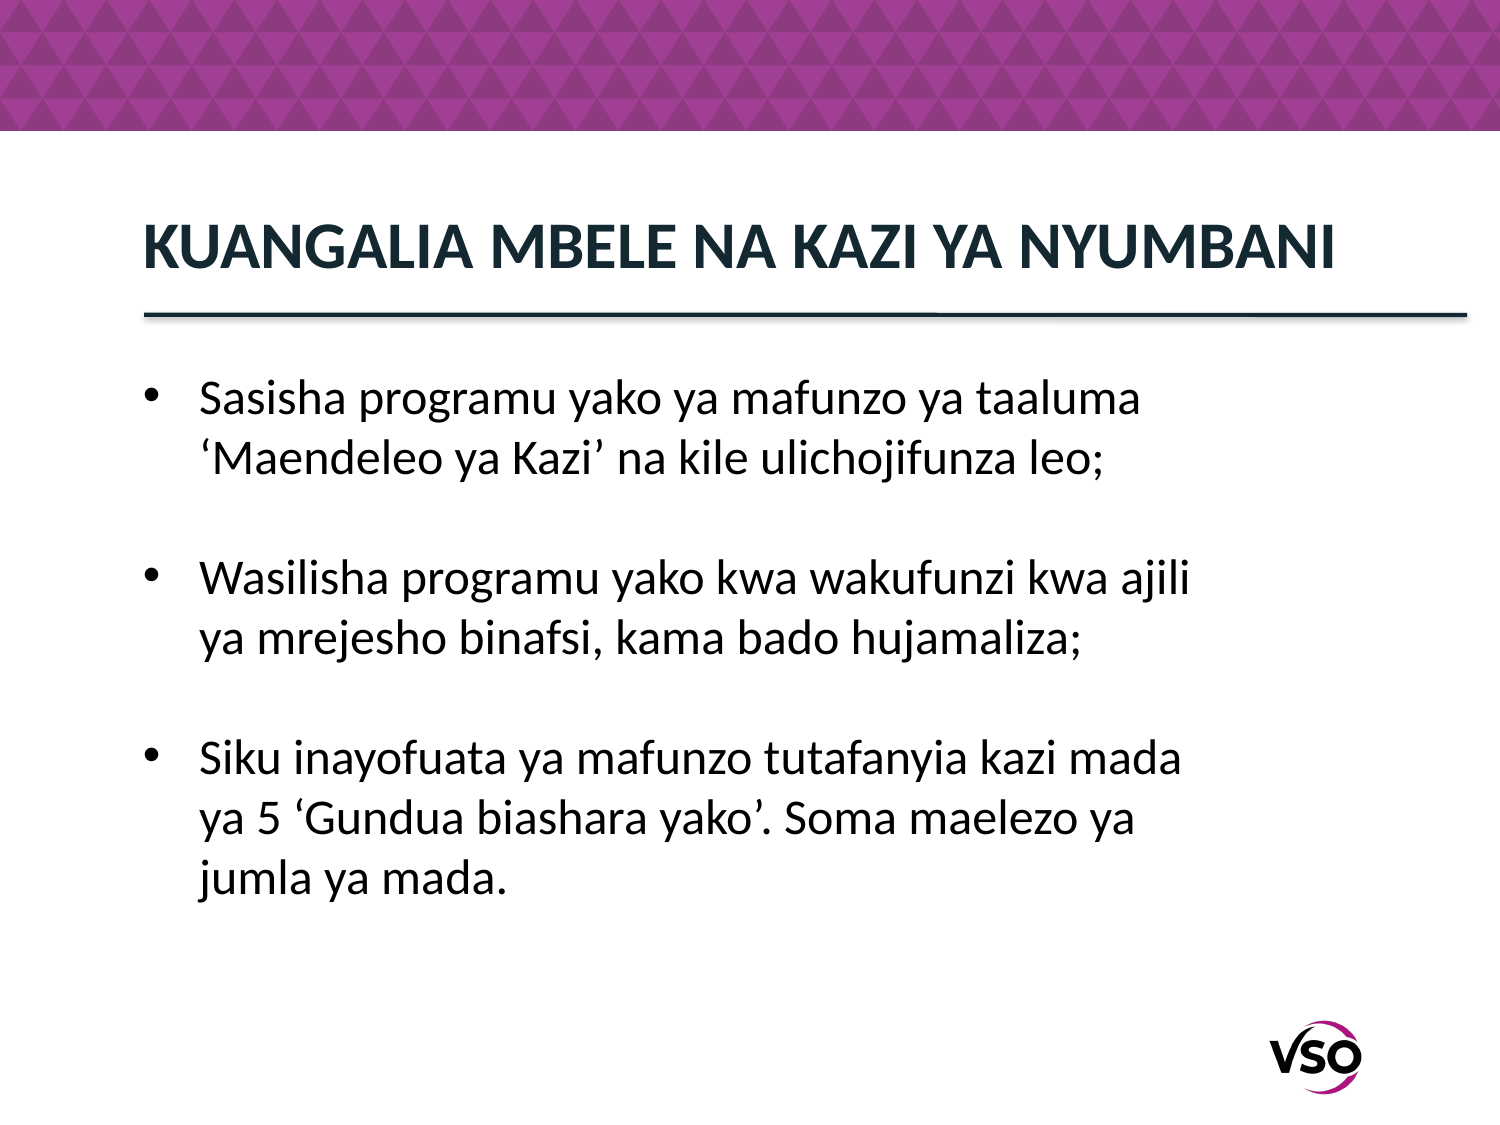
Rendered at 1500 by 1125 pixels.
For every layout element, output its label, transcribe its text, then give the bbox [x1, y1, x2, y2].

picture [1252, 1007, 1380, 1106]
title Kuangalia mbele na kazi ya nyumbani [128, 169, 1395, 315]
picture [0, 0, 1500, 131]
text_box Sasisha programu yako ya mafunzo ya taaluma ‘Maendeleo ya Kazi’ na kile ulichojifunza leo; Wasilisha programu yako kwa wakufunzi kwa ajili ya mrejesho binafsi, kama bado hujamaliza; Siku inayofuata ya mafunzo tutafanyia kazi mada ya 5 ‘Gundua biashara yako’. Soma maelezo ya jumla ya mada. [128, 356, 1222, 912]
